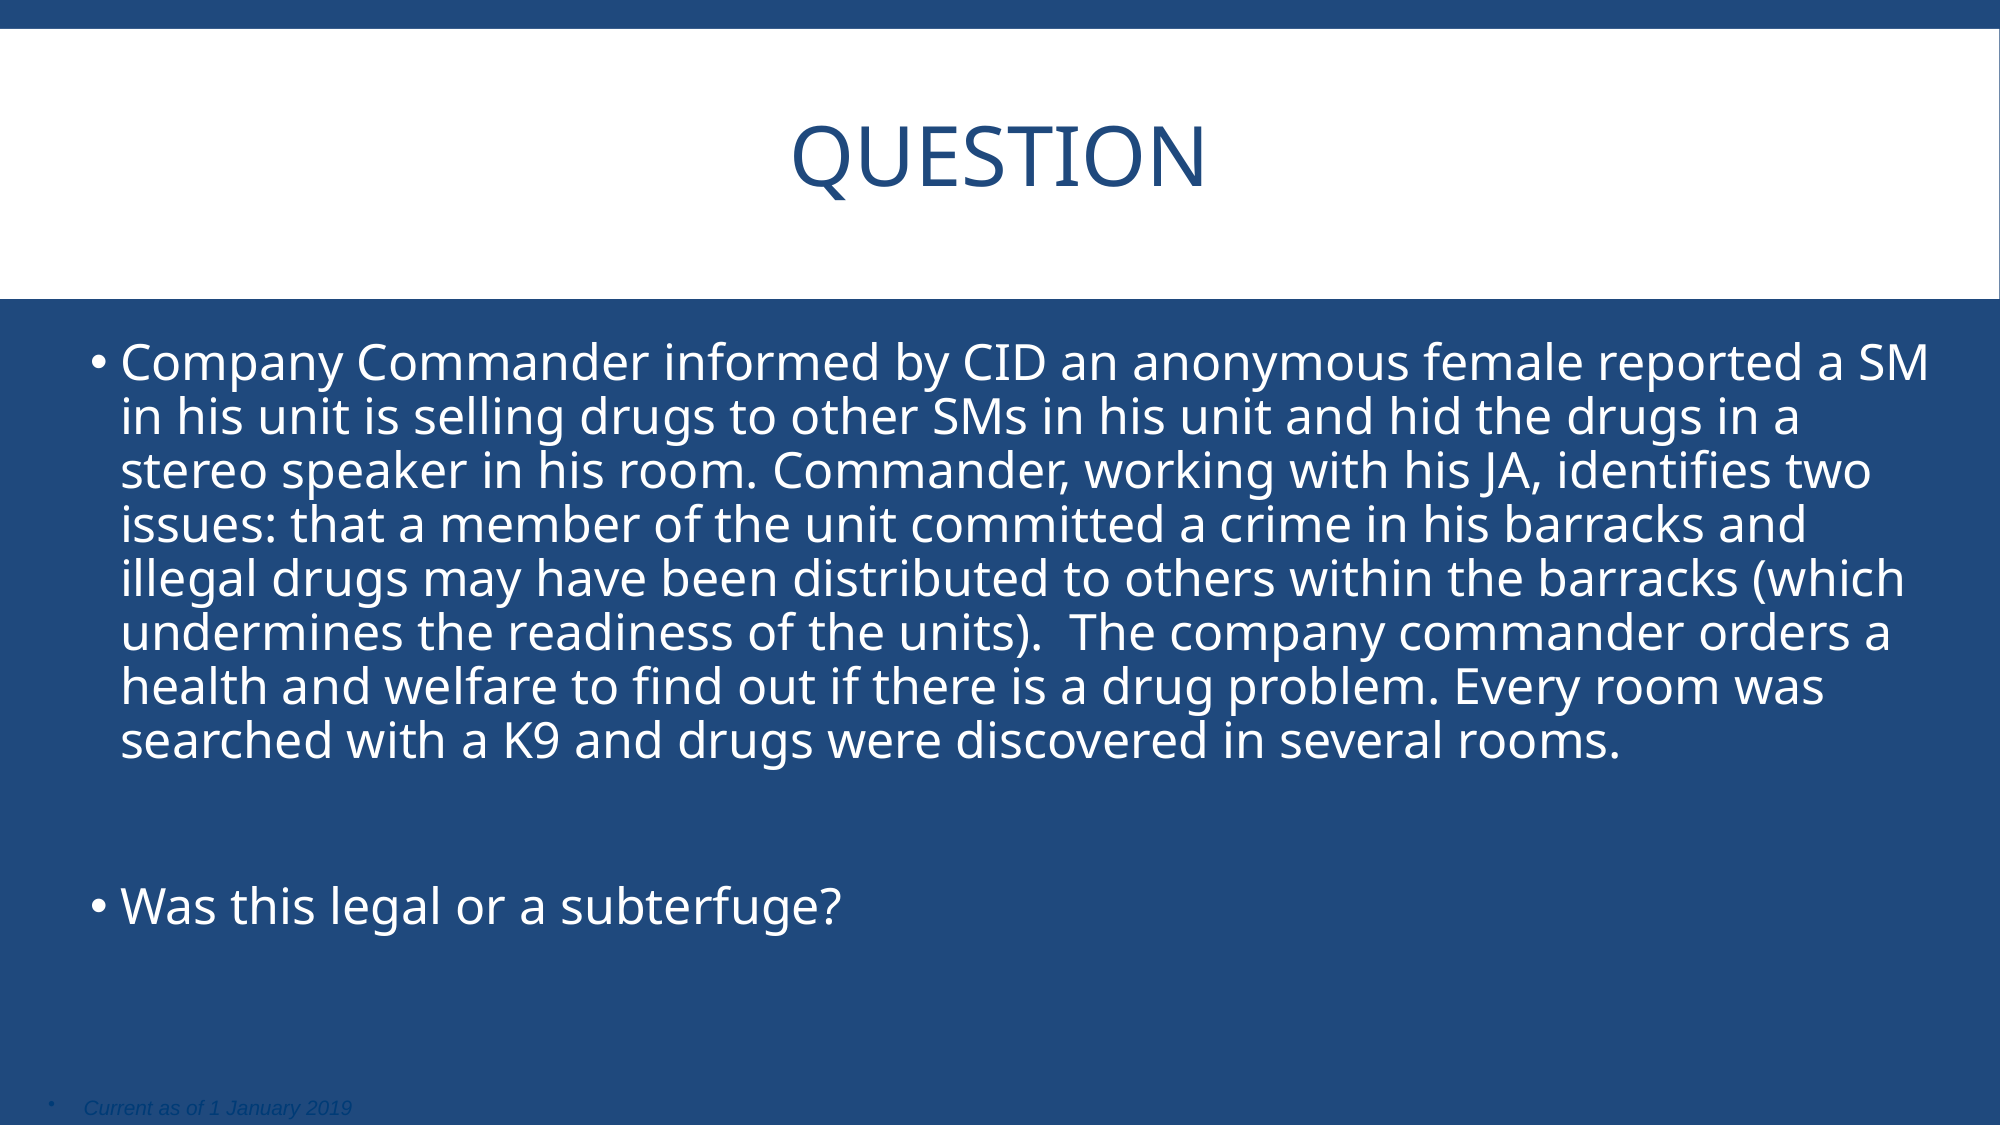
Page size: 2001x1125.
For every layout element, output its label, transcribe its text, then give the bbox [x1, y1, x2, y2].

title Question [197, 37, 1803, 285]
list Company Commander informed by CID an anonymous female reported a SM in his unit is selling drugs to other SMs in his unit and hid the drugs in a stereo speaker in his room. Commander, working with his JA, identifies two issues: that a member of the unit committed a crime in his barracks and illegal drugs may have been distributed to others within the barracks (which undermines the readiness of the units). The company commander orders a health and welfare to find out if there is a drug problem. Every room was searched with a K9 and drugs were discovered in several rooms. Was this legal or a subterfuge? [75, 329, 1963, 1050]
